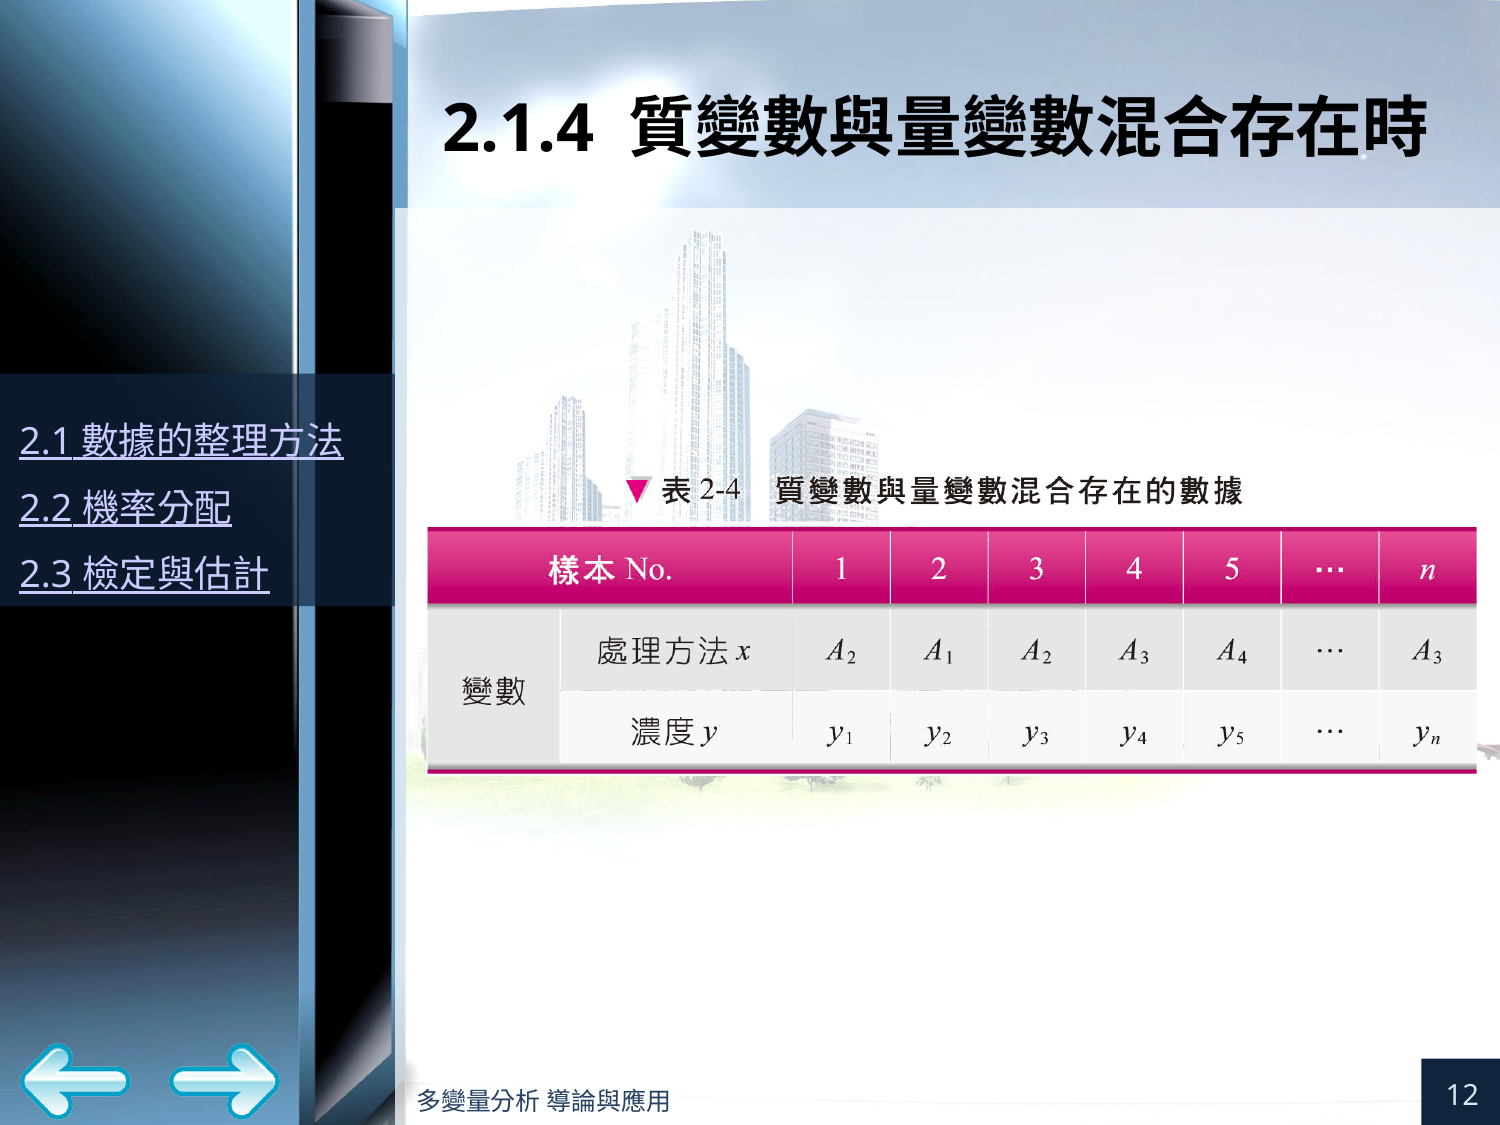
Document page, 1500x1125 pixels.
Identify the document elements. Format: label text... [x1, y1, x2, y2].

picture [0, 607, 395, 1125]
picture [0, 0, 1500, 373]
title 2.1.4 質變數與量變數混合存在時 [407, 30, 1465, 219]
footer 多變量分析 導論與應用 [400, 1069, 800, 1125]
picture [407, 455, 1491, 793]
slide_number 12 [1422, 1062, 1495, 1125]
